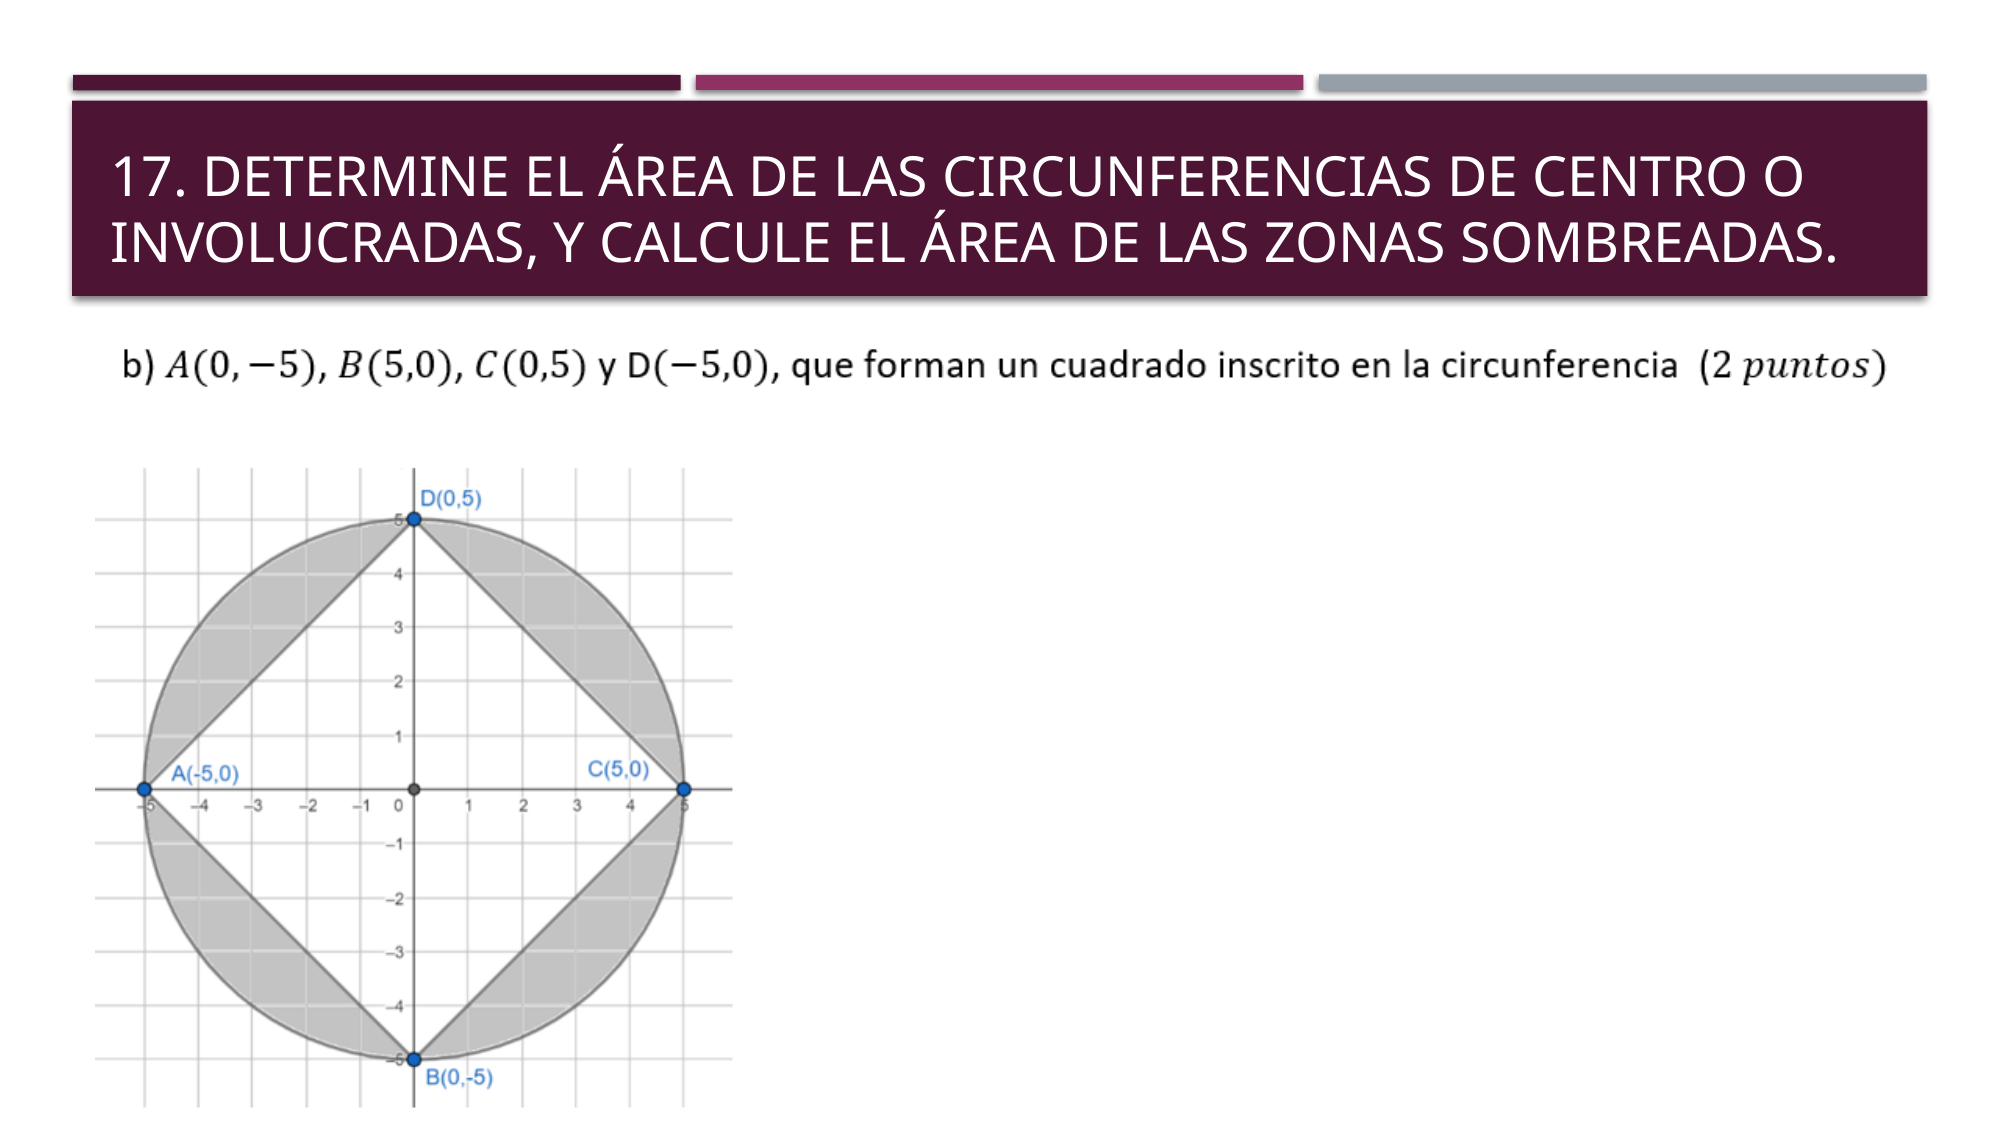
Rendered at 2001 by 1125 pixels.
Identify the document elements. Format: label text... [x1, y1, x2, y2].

title 17. Determine el área de las circunferencias de centro O involucradas, y calcule el área de las zonas sombreadas. [95, 115, 1905, 282]
picture [94, 311, 1917, 1125]
